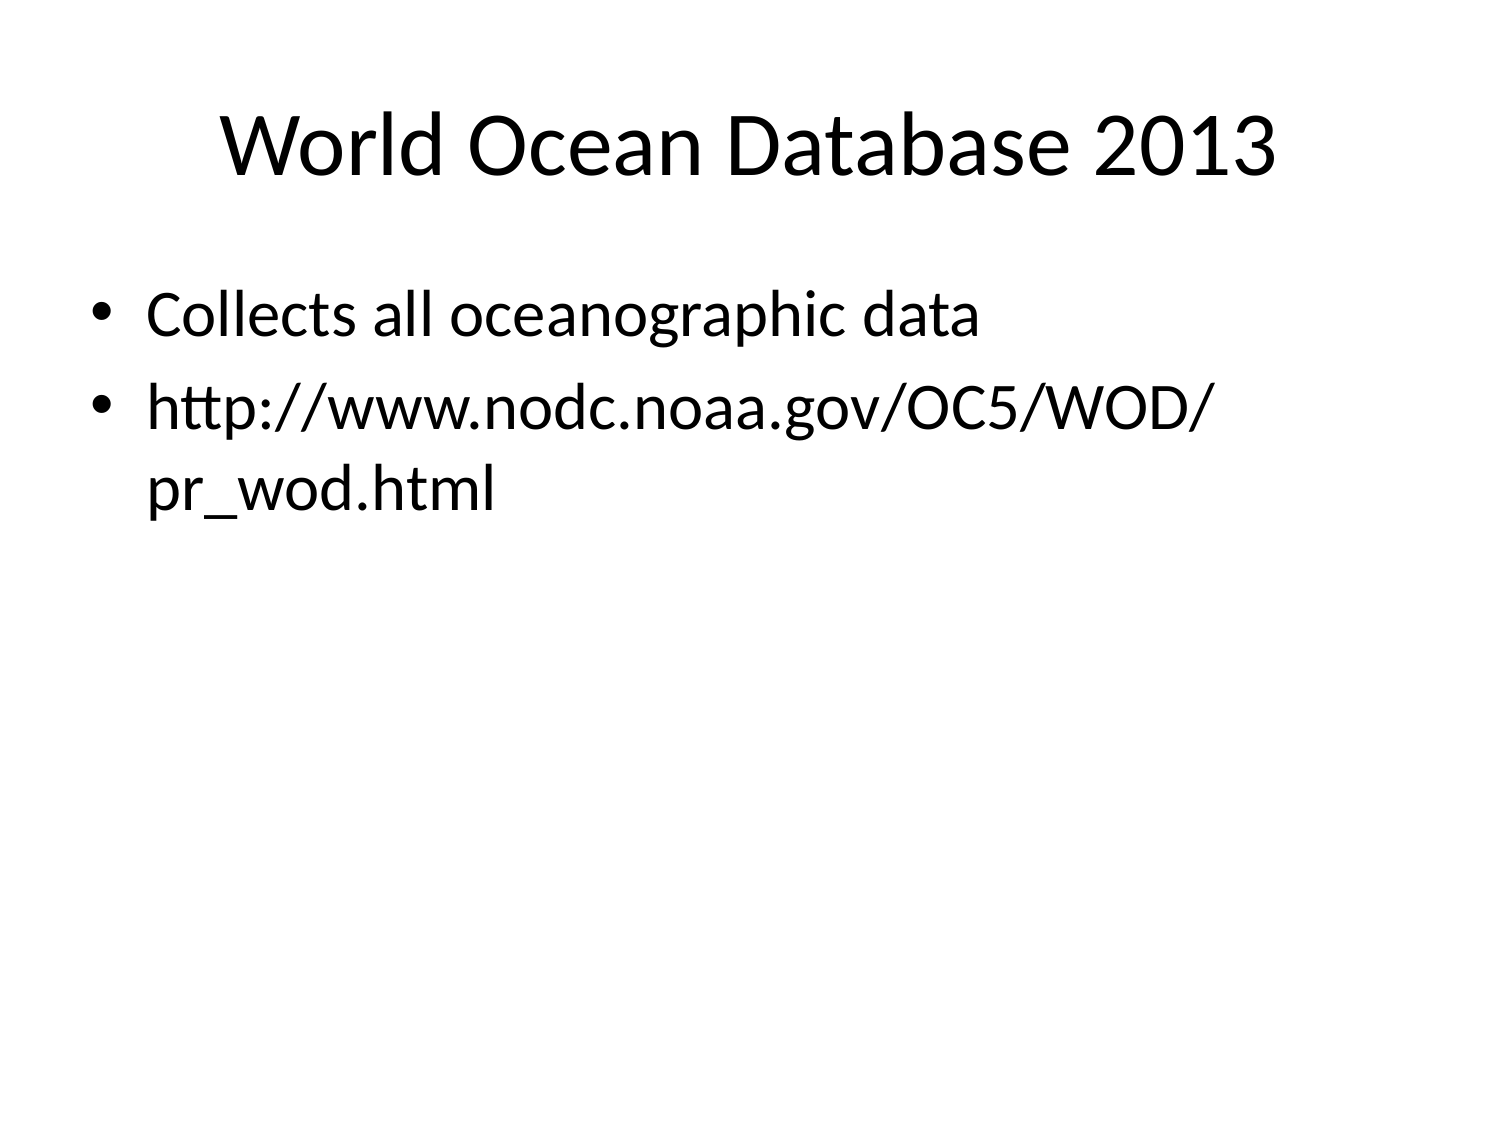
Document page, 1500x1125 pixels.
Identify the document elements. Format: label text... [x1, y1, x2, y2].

title World Ocean Database 2013 [75, 45, 1425, 233]
list Collects all oceanographic data http://www.nodc.noaa.gov/OC5/WOD/pr_wod.html [75, 262, 1425, 1005]
